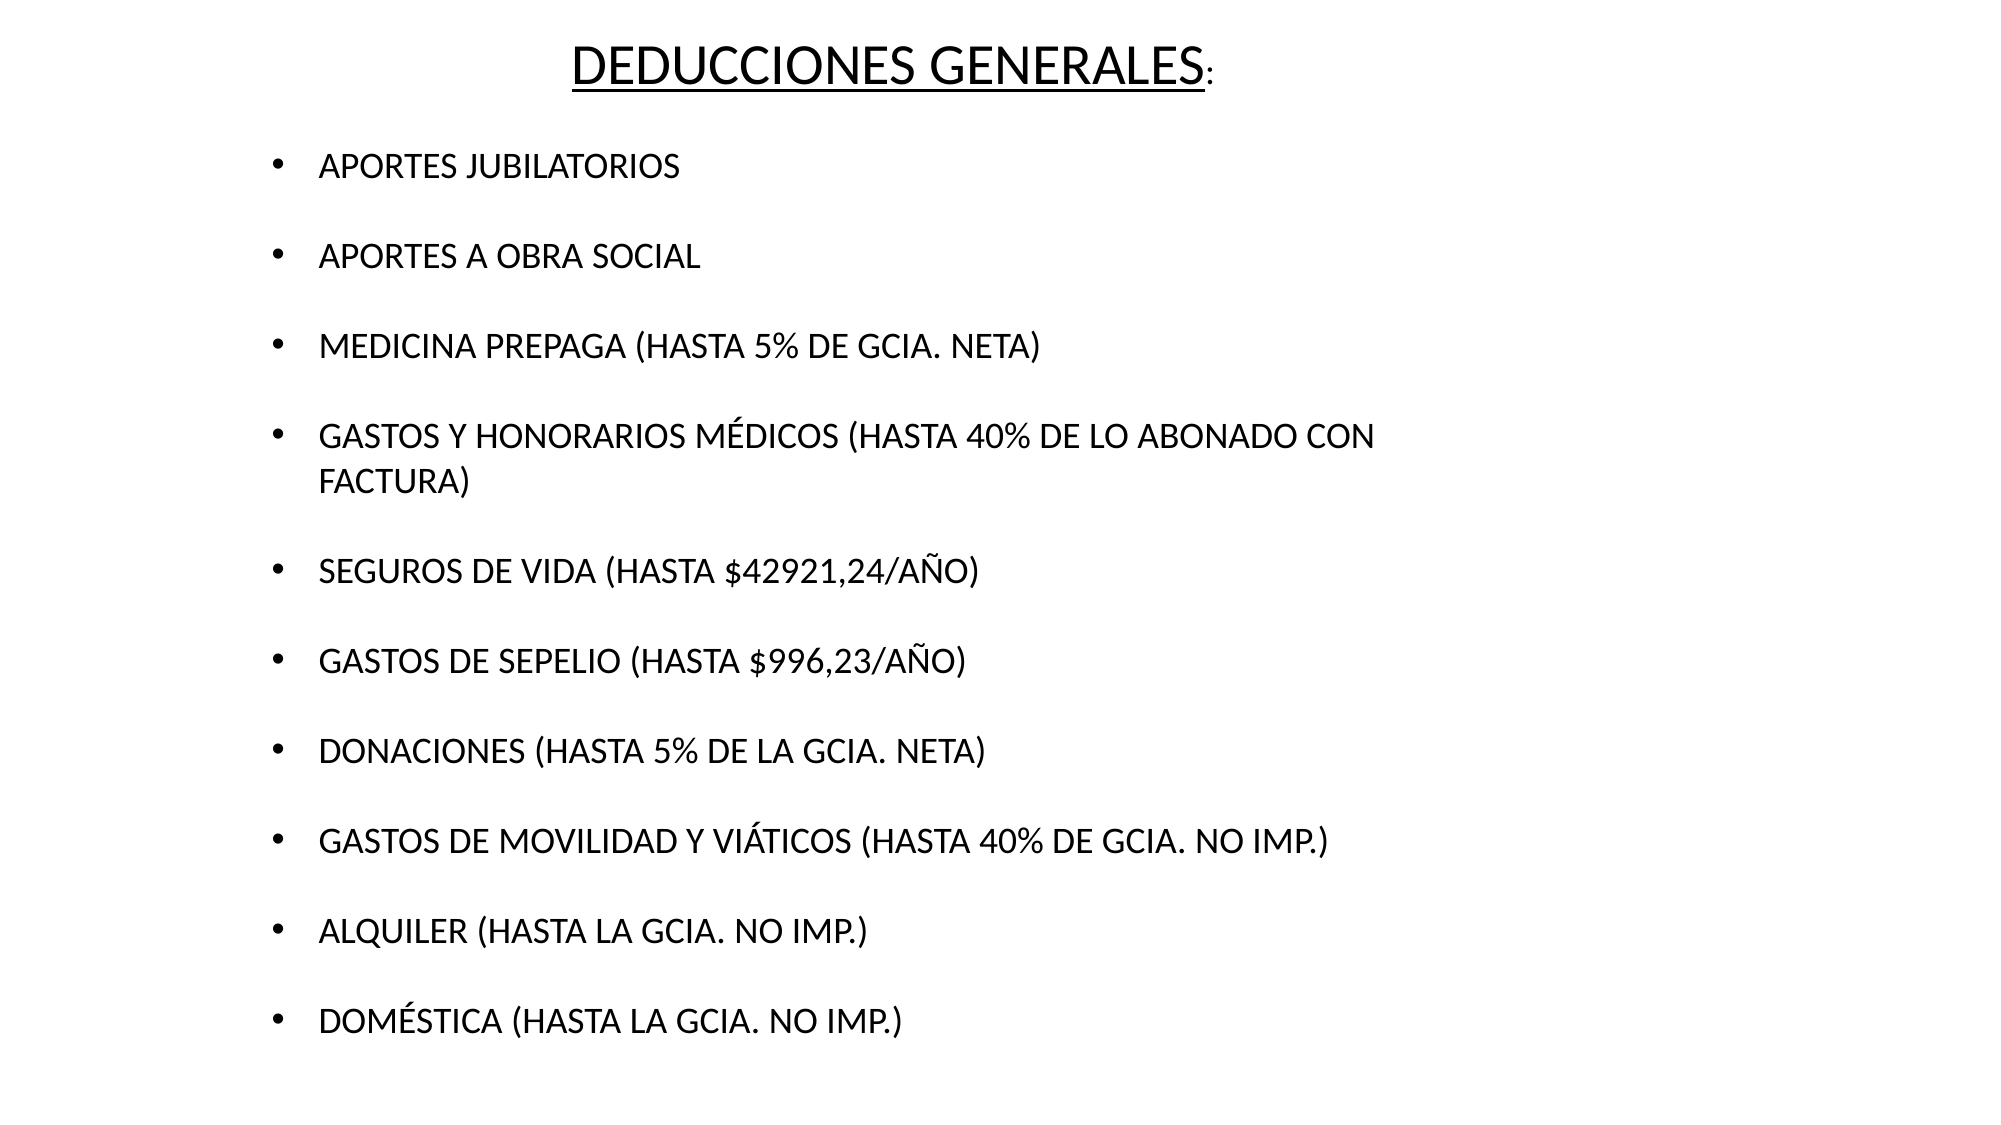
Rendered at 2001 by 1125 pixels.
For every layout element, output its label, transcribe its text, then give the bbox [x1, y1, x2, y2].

text_box DEDUCCIONES GENERALES: APORTES JUBILATORIOS APORTES A OBRA SOCIAL MEDICINA PREPAGA (HASTA 5% DE GCIA. NETA) GASTOS Y HONORARIOS MÉDICOS (HASTA 40% DE LO ABONADO CON FACTURA) SEGUROS DE VIDA (HASTA $42921,24/AÑO) GASTOS DE SEPELIO (HASTA $996,23/AÑO) DONACIONES (HASTA 5% DE LA GCIA. NETA) GASTOS DE MOVILIDAD Y VIÁTICOS (HASTA 40% DE GCIA. NO IMP.) ALQUILER (HASTA LA GCIA. NO IMP.) DOMÉSTICA (HASTA LA GCIA. NO IMP.) [256, 19, 1541, 1094]
